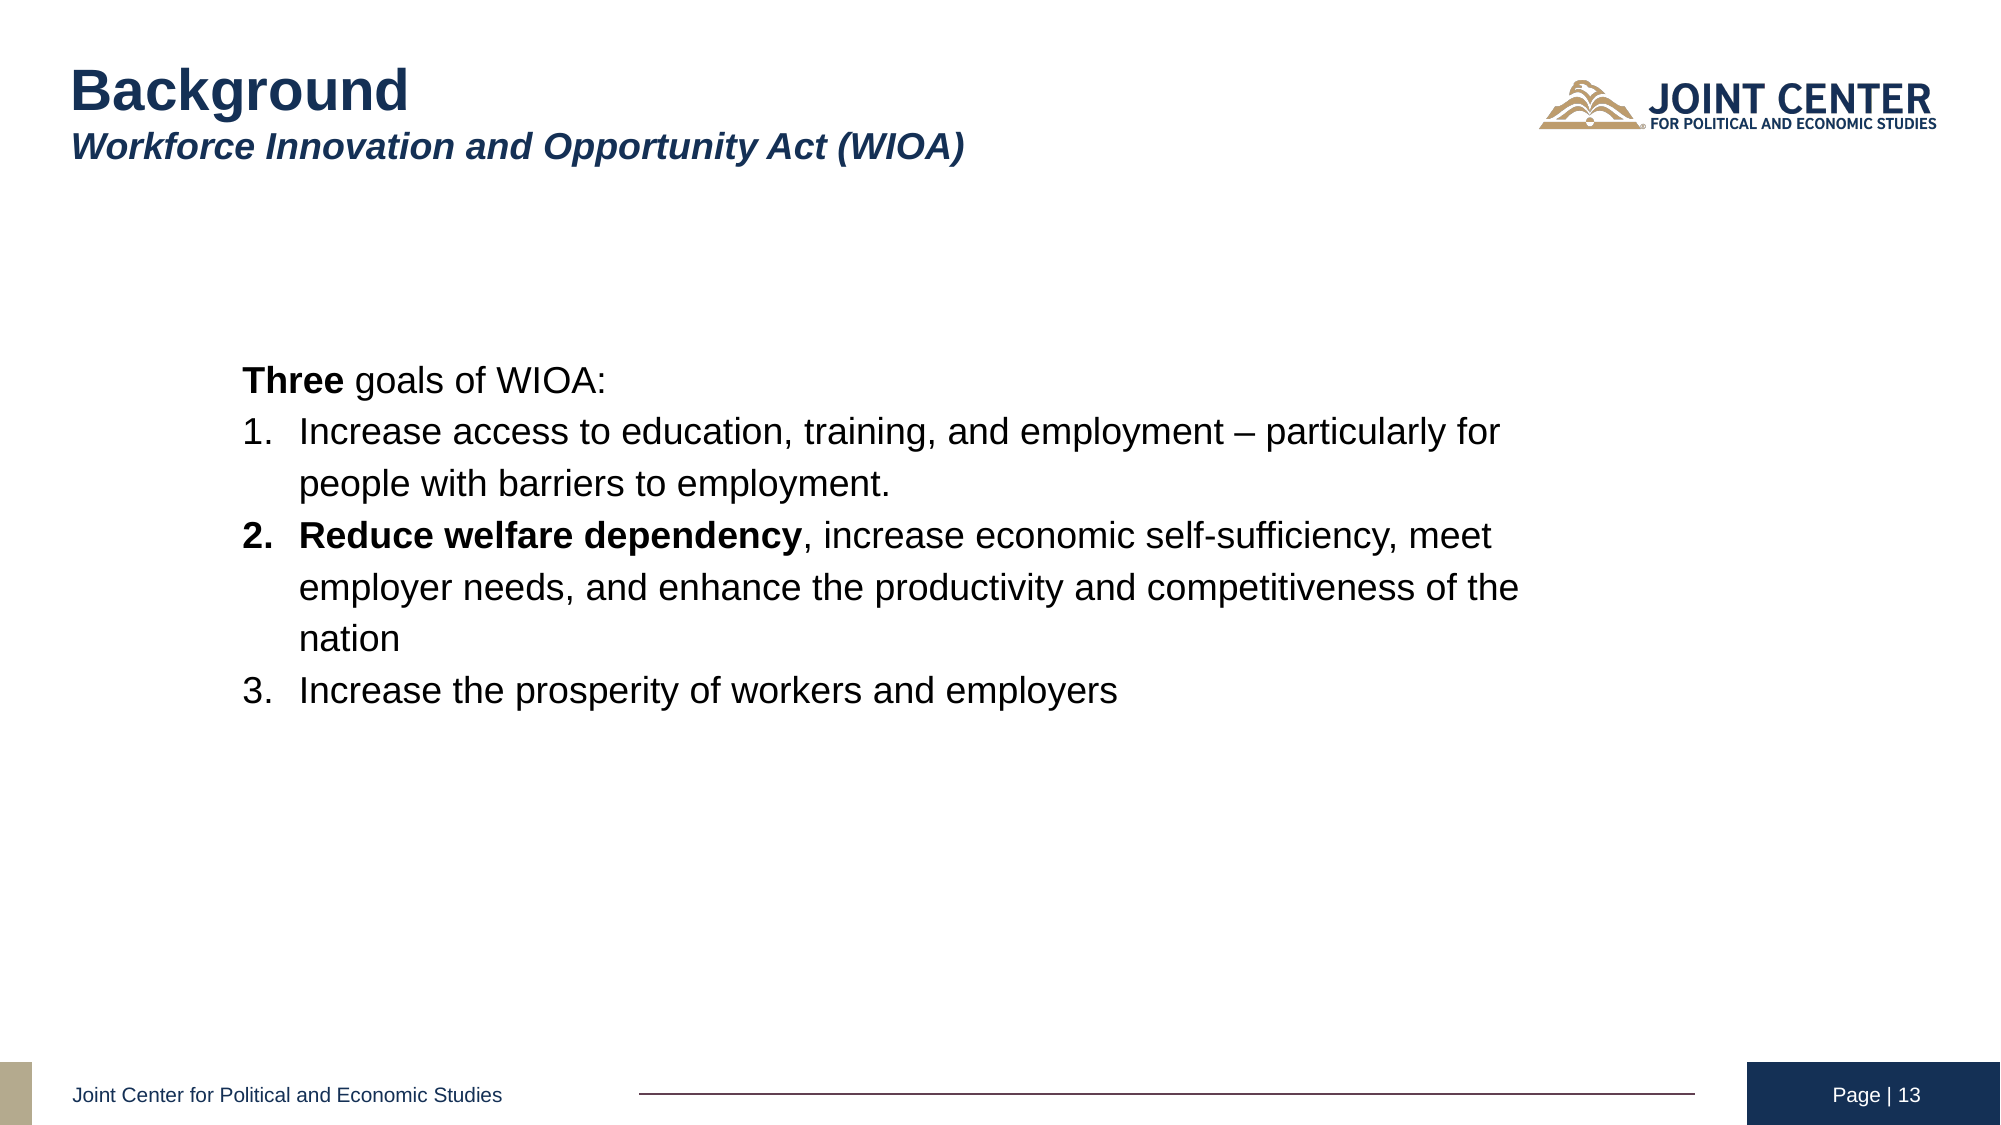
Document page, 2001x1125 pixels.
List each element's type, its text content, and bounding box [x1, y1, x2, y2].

picture [1500, 34, 1975, 175]
title Background Workforce Innovation and Opportunity Act (WIOA) [55, 62, 1501, 156]
slide_number Page | 13 [1745, 1064, 1936, 1125]
text_box Three goals of WIOA: Increase access to education, training, and employment – particularly for people with barriers to employment. Reduce welfare dependency, increase economic self-sufficiency, meet employer needs, and enhance the productivity and competitiveness of the nation Increase the prosperity of workers and employers [203, 341, 1637, 719]
